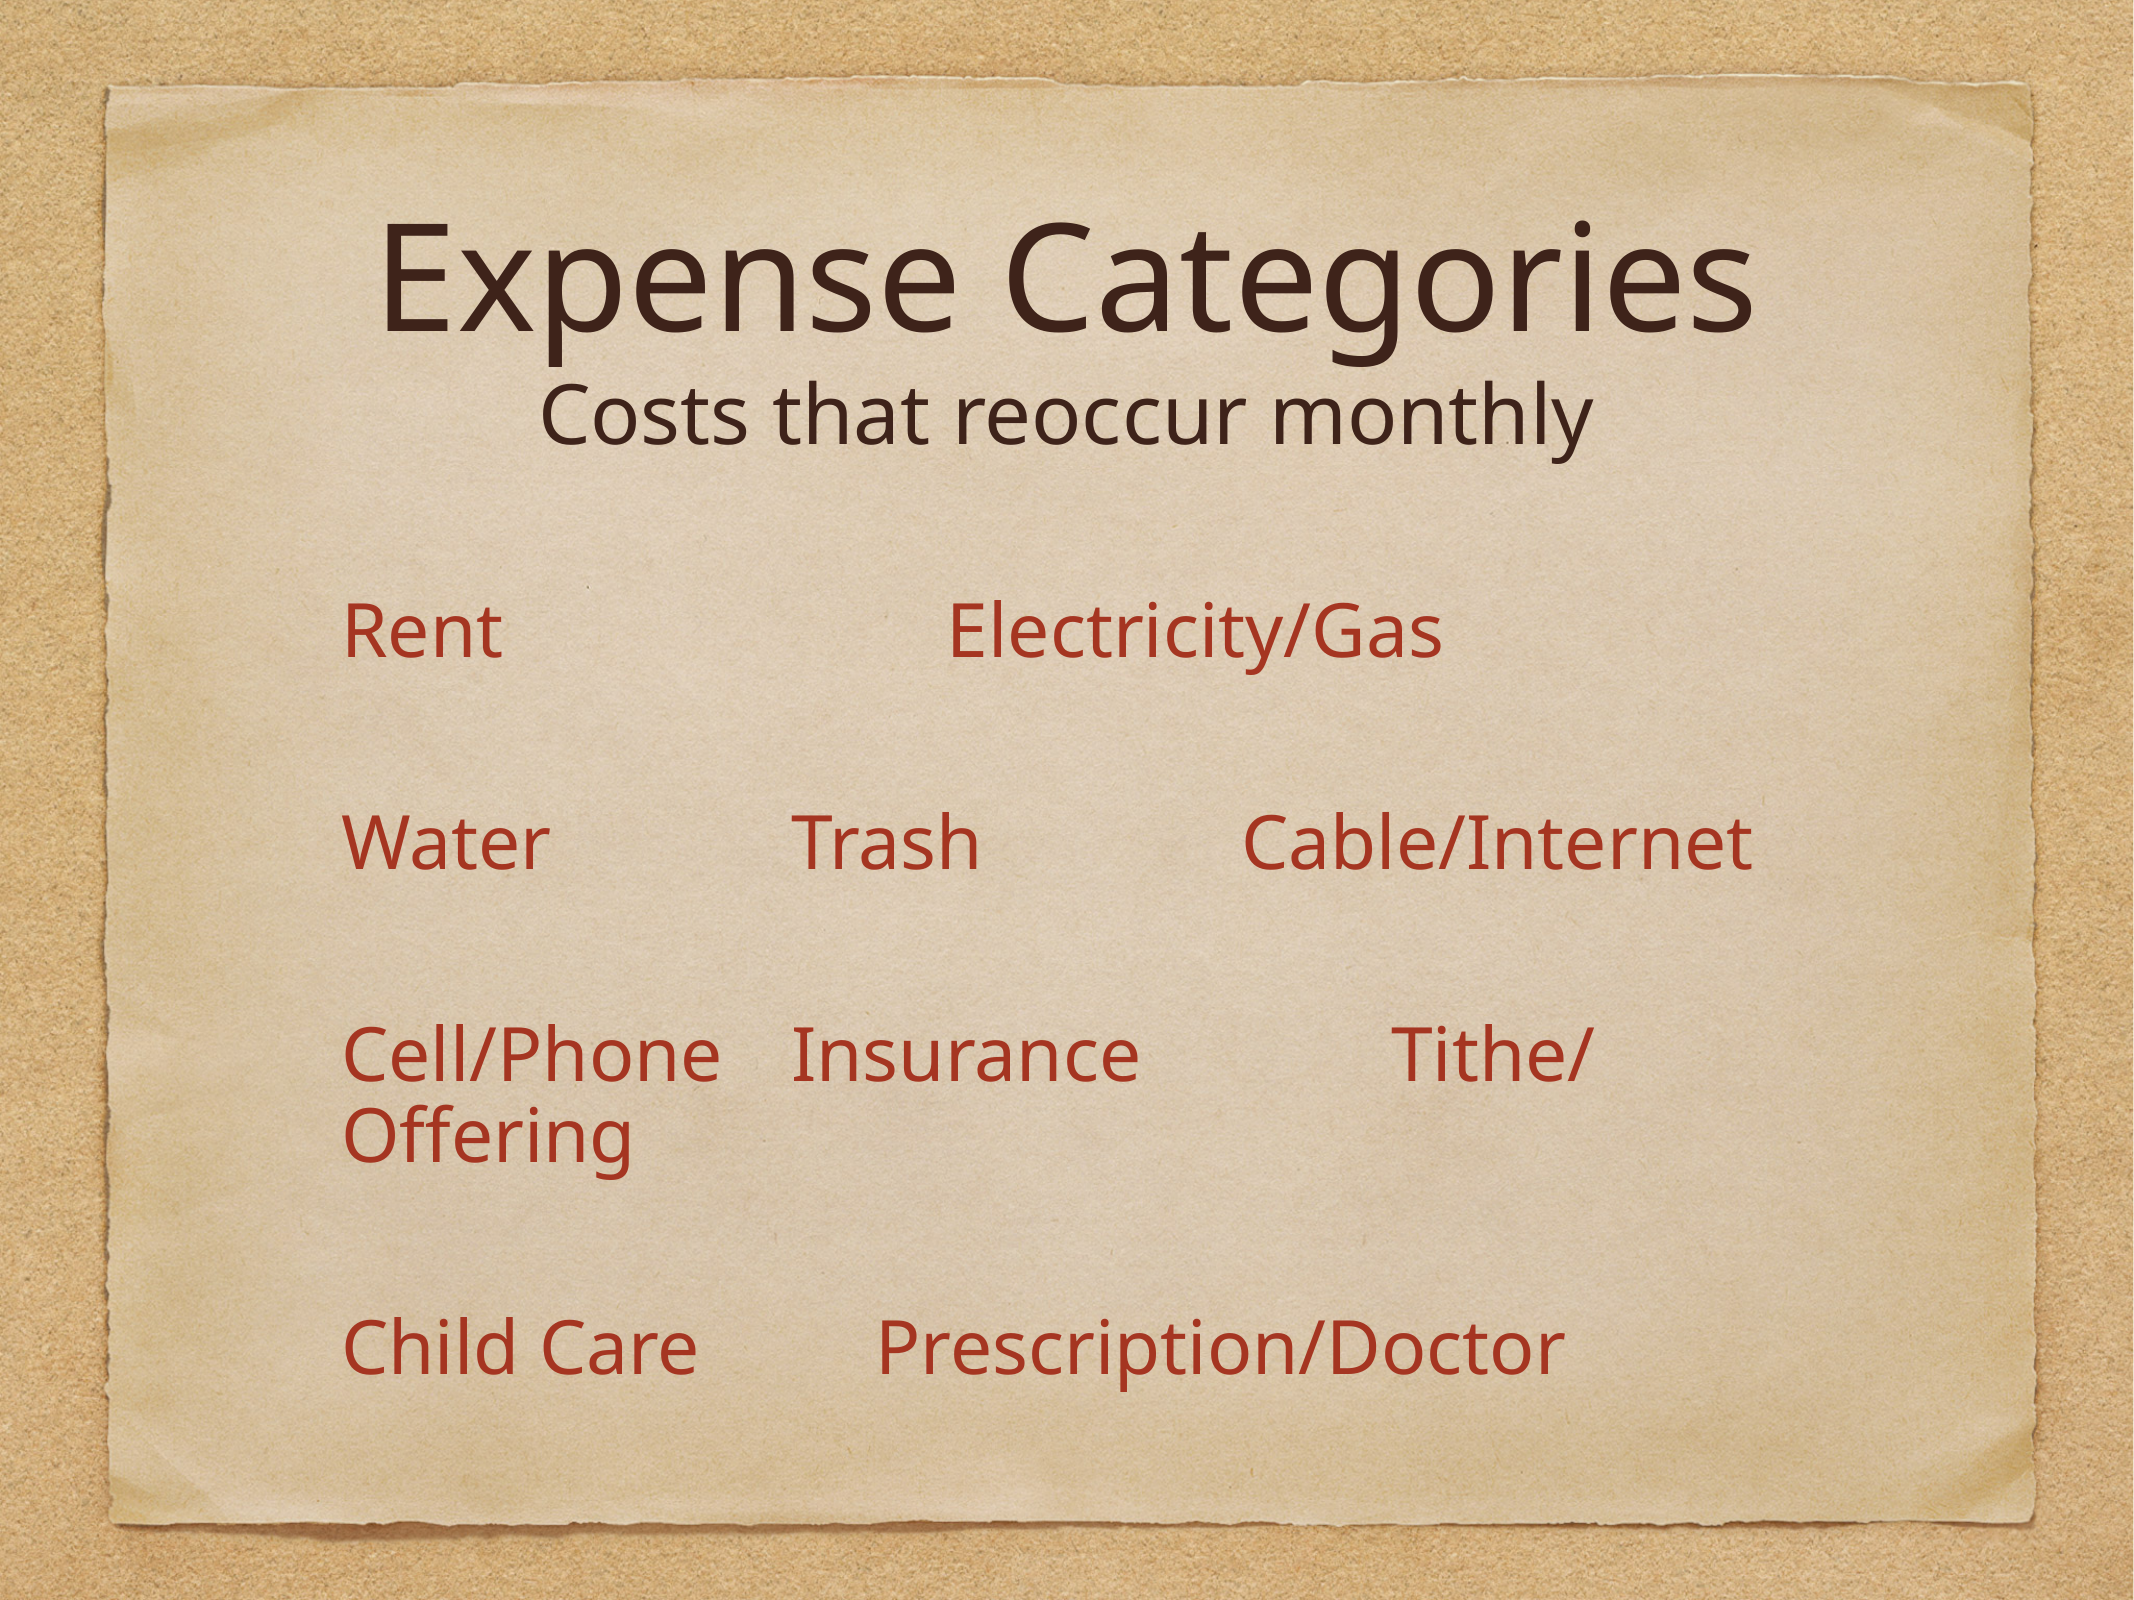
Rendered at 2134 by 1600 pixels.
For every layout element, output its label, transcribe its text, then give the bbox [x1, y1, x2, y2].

picture [0, 0, 2134, 1600]
list Rent Electricity/Gas Water Trash Cable/Internet Cell/Phone Insurance Tithe/Offering Child Care Prescription/Doctor [332, 583, 1801, 1381]
title Expense Categories Costs that reoccur monthly [207, 103, 1926, 539]
